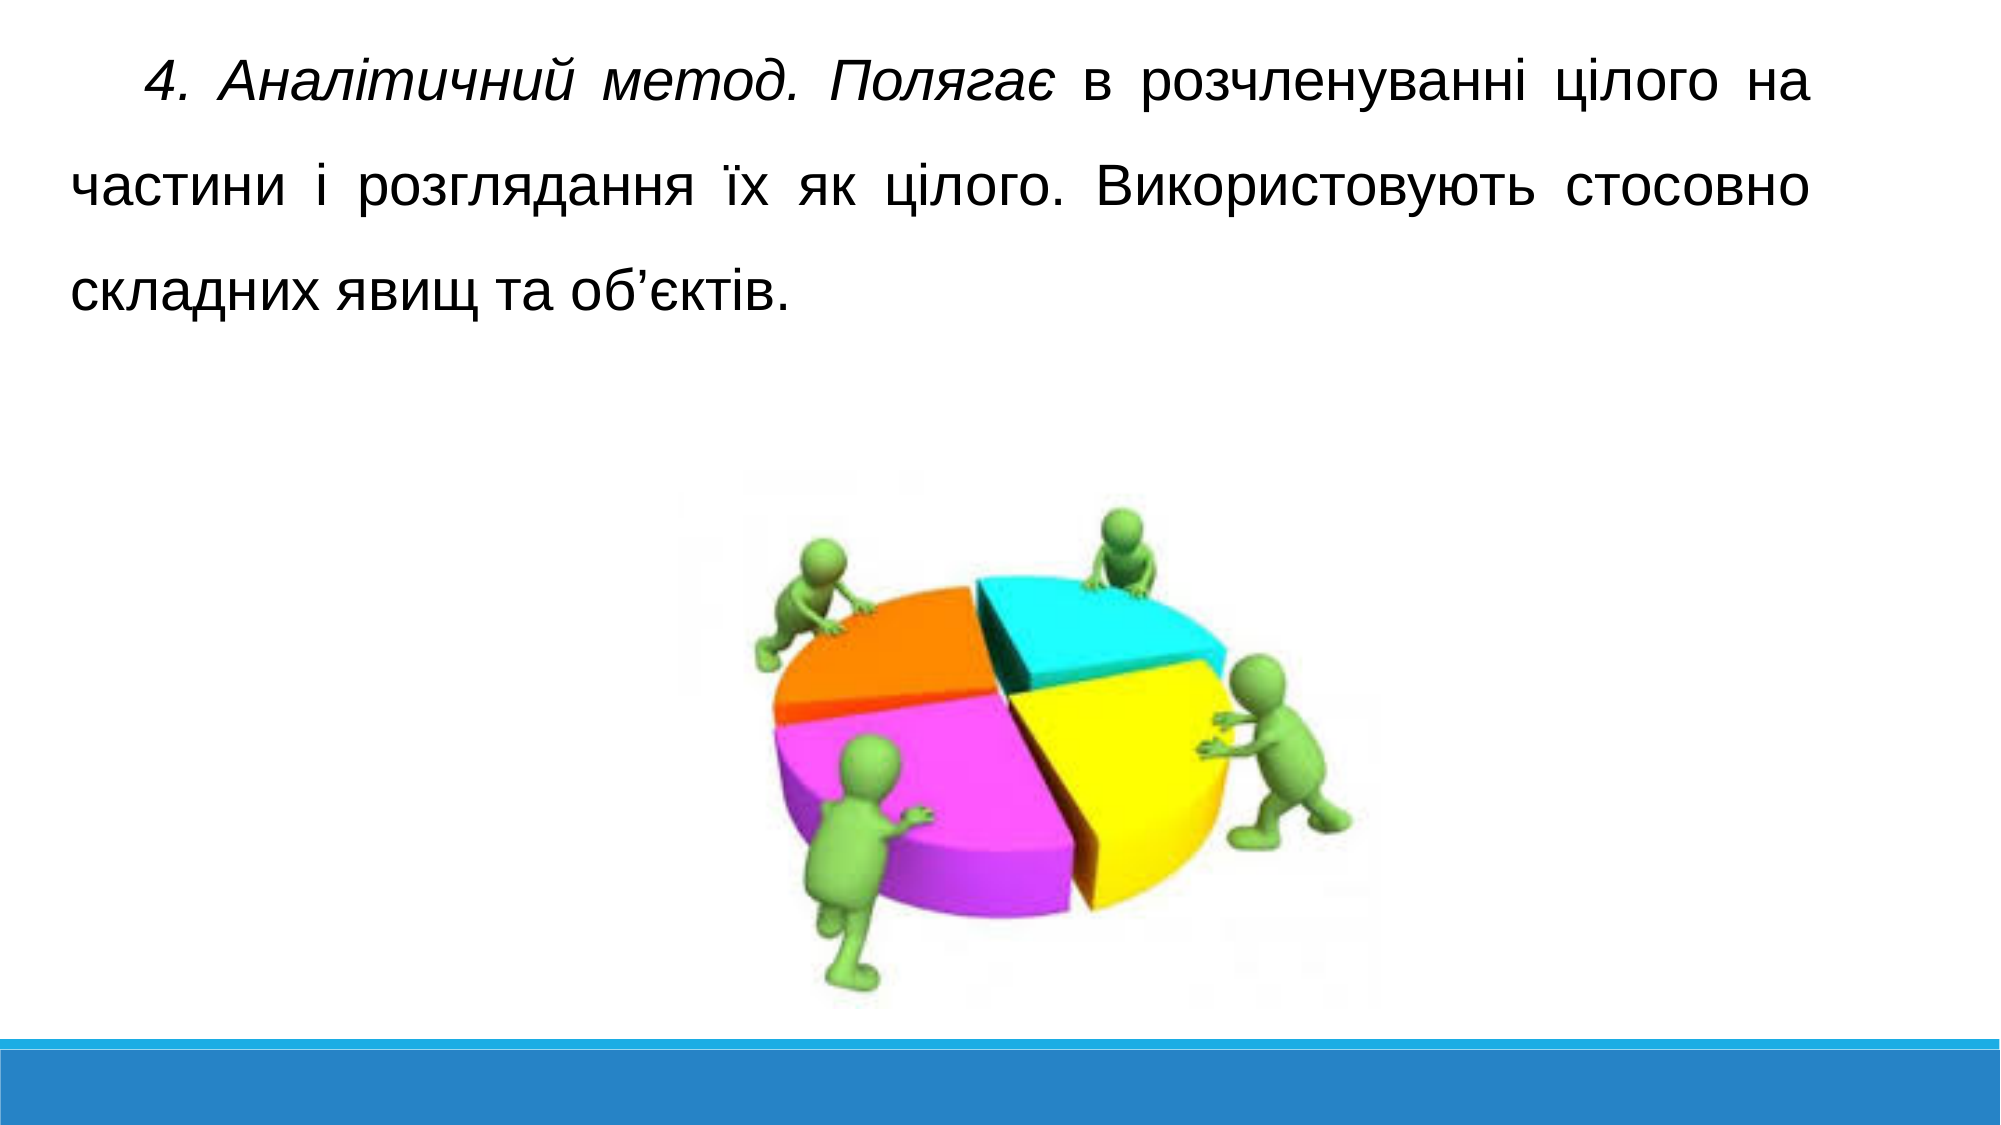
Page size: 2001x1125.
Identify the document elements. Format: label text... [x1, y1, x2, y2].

picture [677, 450, 1381, 1009]
text_box 4. Аналітичний метод. Полягає в розчленуванні цілого на частини і розглядання їх як цілого. Використовують стосовно складних явищ та об’єктів. [55, 0, 1827, 330]
